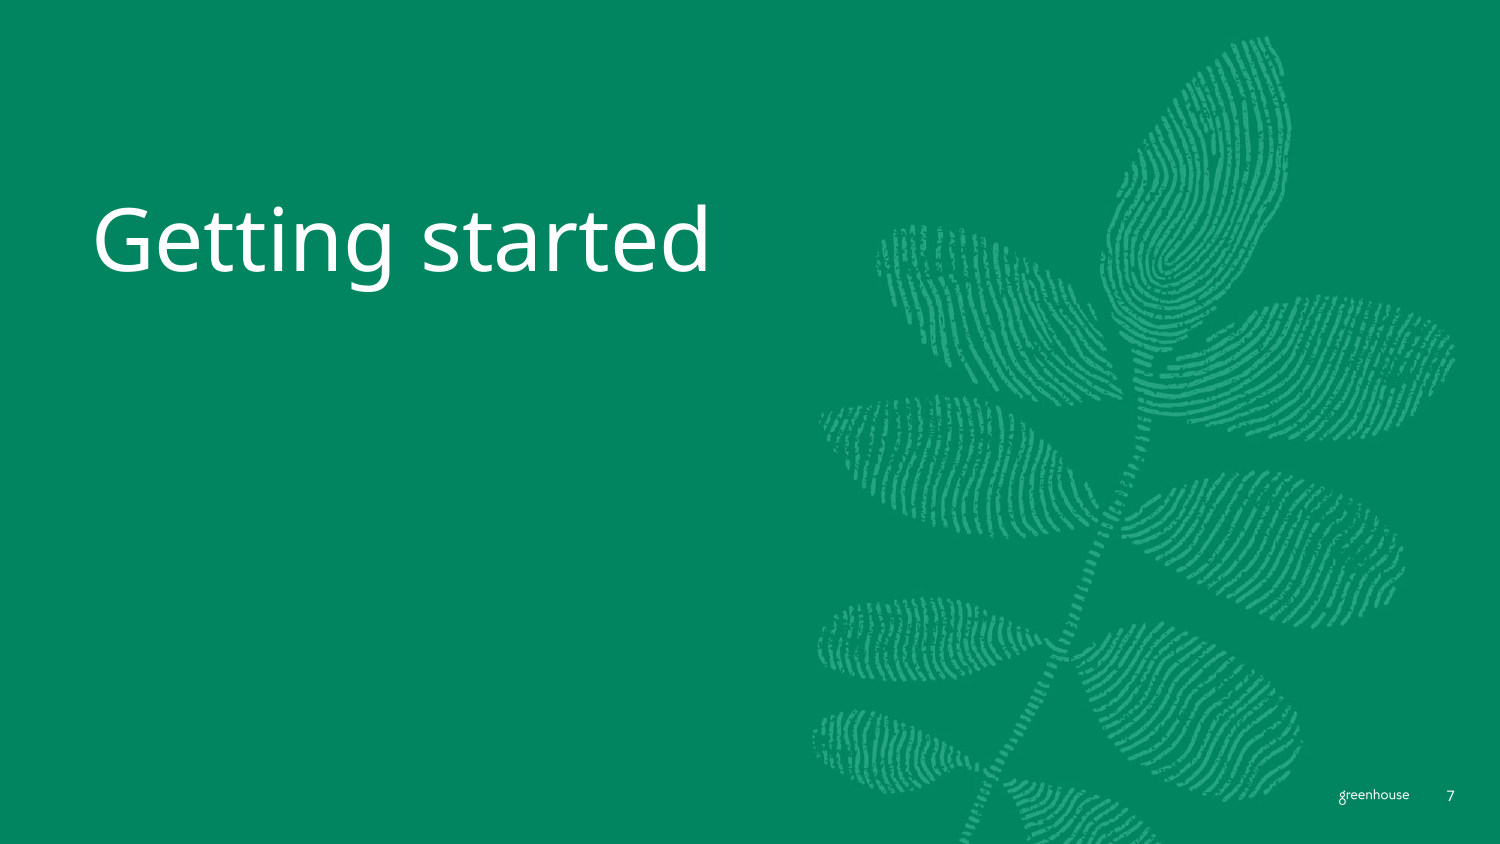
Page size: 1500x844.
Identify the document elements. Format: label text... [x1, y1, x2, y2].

picture [0, 0, 1500, 844]
slide_number 7 [1417, 772, 1470, 833]
title Getting started [76, 168, 750, 264]
